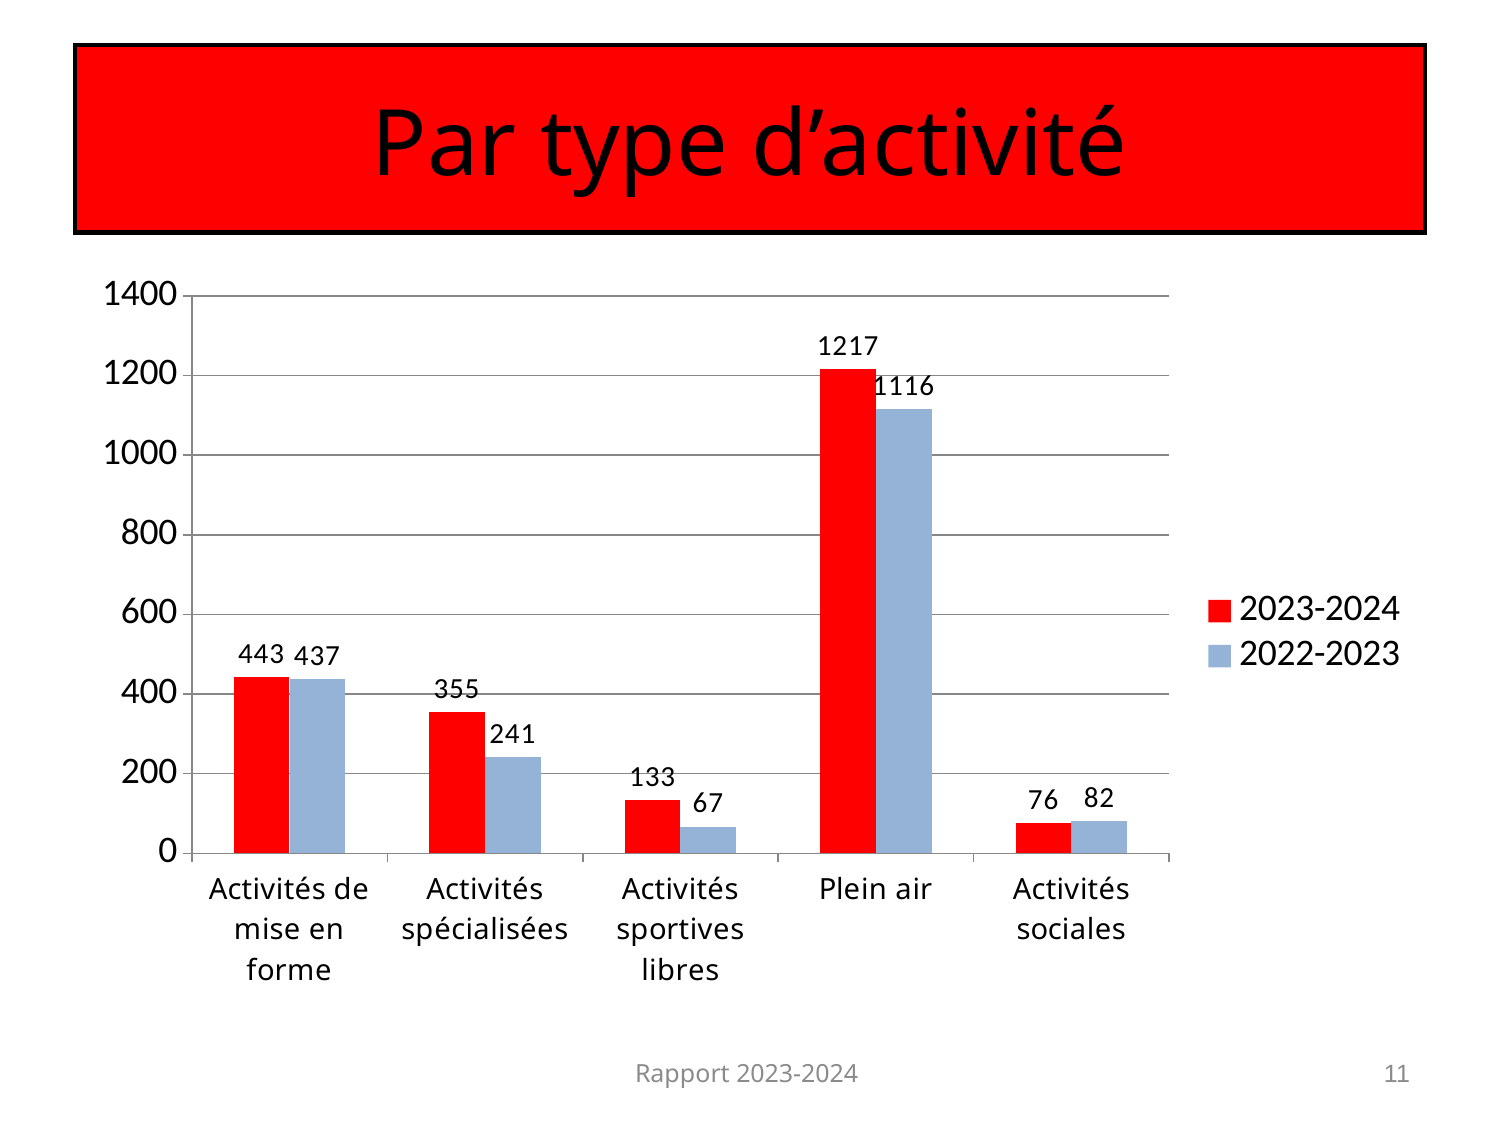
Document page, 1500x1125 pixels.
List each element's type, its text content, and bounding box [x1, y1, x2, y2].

chart [74, 262, 1426, 1006]
footer Rapport 2023-2024 [512, 1042, 988, 1103]
title Par type d’activité [73, 43, 1427, 235]
slide_number 11 [1074, 1042, 1425, 1103]
